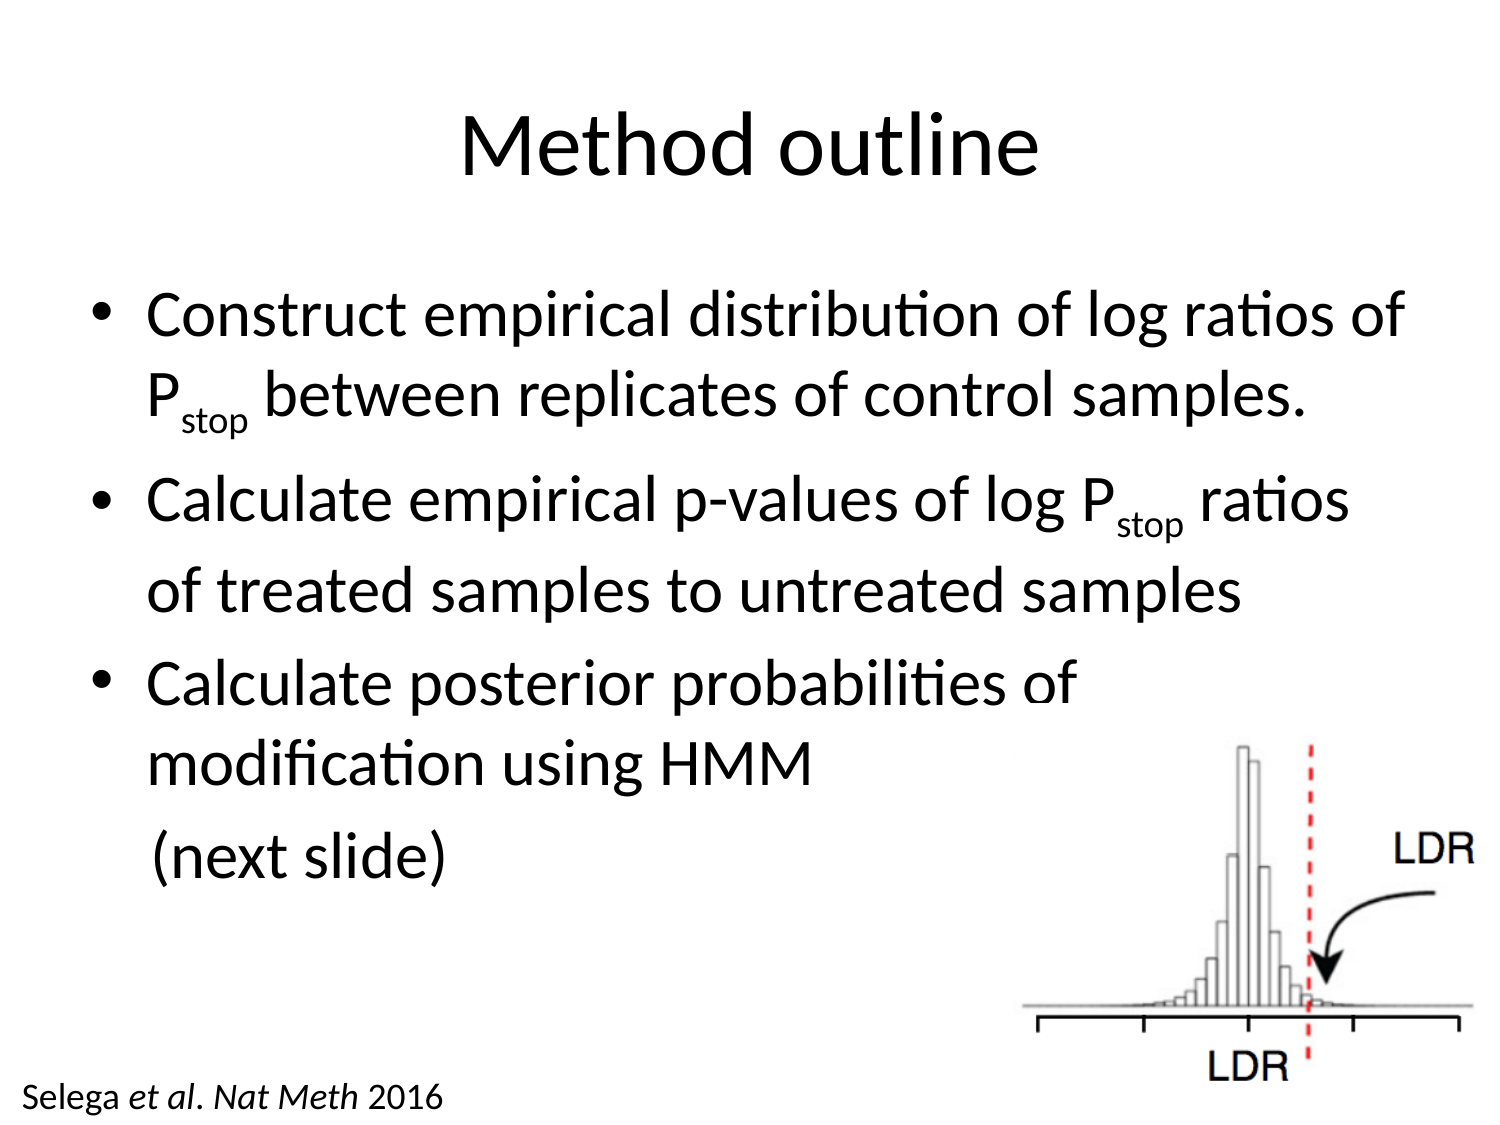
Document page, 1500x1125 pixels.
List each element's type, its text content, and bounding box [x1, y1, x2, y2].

picture [1012, 703, 1500, 1125]
text_box Selega et al. Nat Meth 2016 [7, 1064, 459, 1125]
title Method outline [75, 45, 1425, 233]
list Construct empirical distribution of log ratios of Pstop between replicates of control samples. Calculate empirical p-values of log Pstop ratios of treated samples to untreated samples Calculate posterior probabilities of modification using HMM (next slide) [75, 262, 1425, 901]
